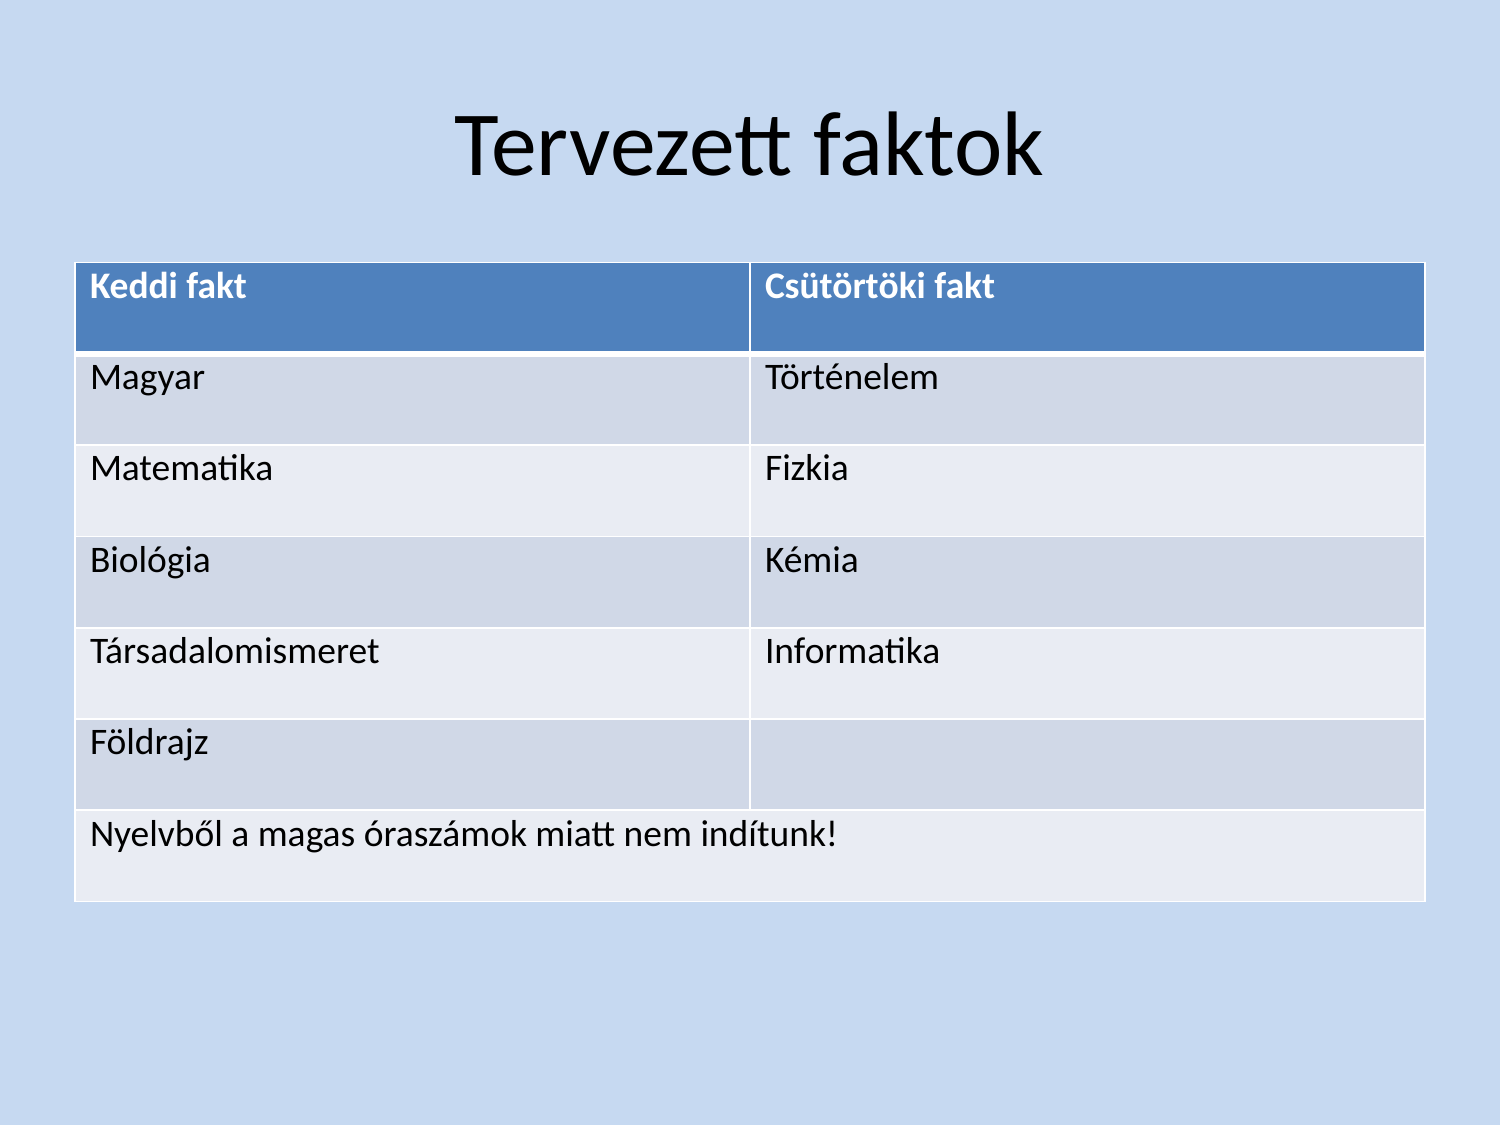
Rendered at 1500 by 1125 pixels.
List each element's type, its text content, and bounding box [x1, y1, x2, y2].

table_cell Informatika [751, 629, 1424, 718]
table_cell Fizkia [751, 446, 1424, 536]
table_header Csütörtöki fakt [751, 263, 1424, 351]
table_cell Biológia [76, 537, 749, 627]
table_cell Társadalomismeret [76, 629, 749, 718]
table_cell Földrajz [76, 720, 749, 809]
table_cell Kémia [751, 537, 1424, 627]
table_cell Nyelvből a magas óraszámok miatt nem indítunk! [76, 811, 1424, 901]
table_cell [751, 720, 1424, 809]
table_cell Matematika [76, 446, 749, 536]
table_cell Magyar [76, 357, 749, 444]
table_cell Történelem [751, 357, 1424, 444]
title Tervezett faktok [75, 45, 1425, 233]
table_header Keddi fakt [76, 263, 749, 351]
